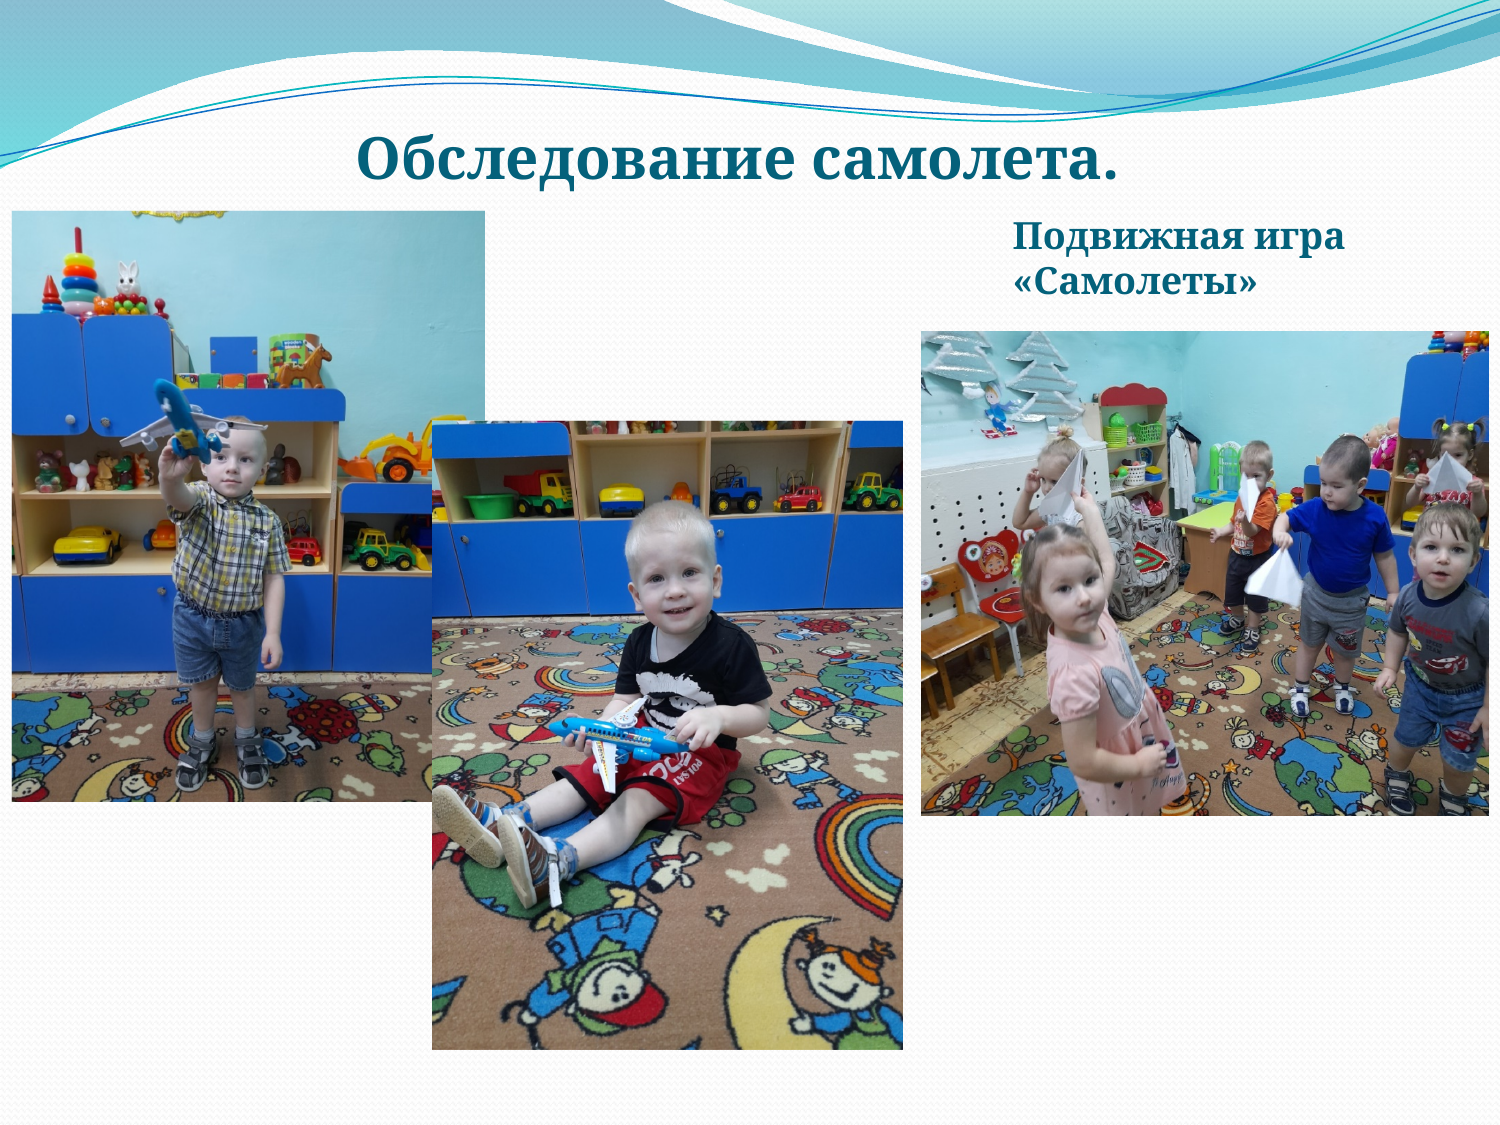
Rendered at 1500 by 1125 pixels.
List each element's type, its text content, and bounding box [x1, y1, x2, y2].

text_box Подвижная игра «Самолеты» [998, 204, 1471, 310]
picture [0, 211, 1489, 972]
picture [432, 982, 903, 1049]
picture [12, 752, 347, 802]
text_box Обследование самолета. [100, 113, 1376, 199]
